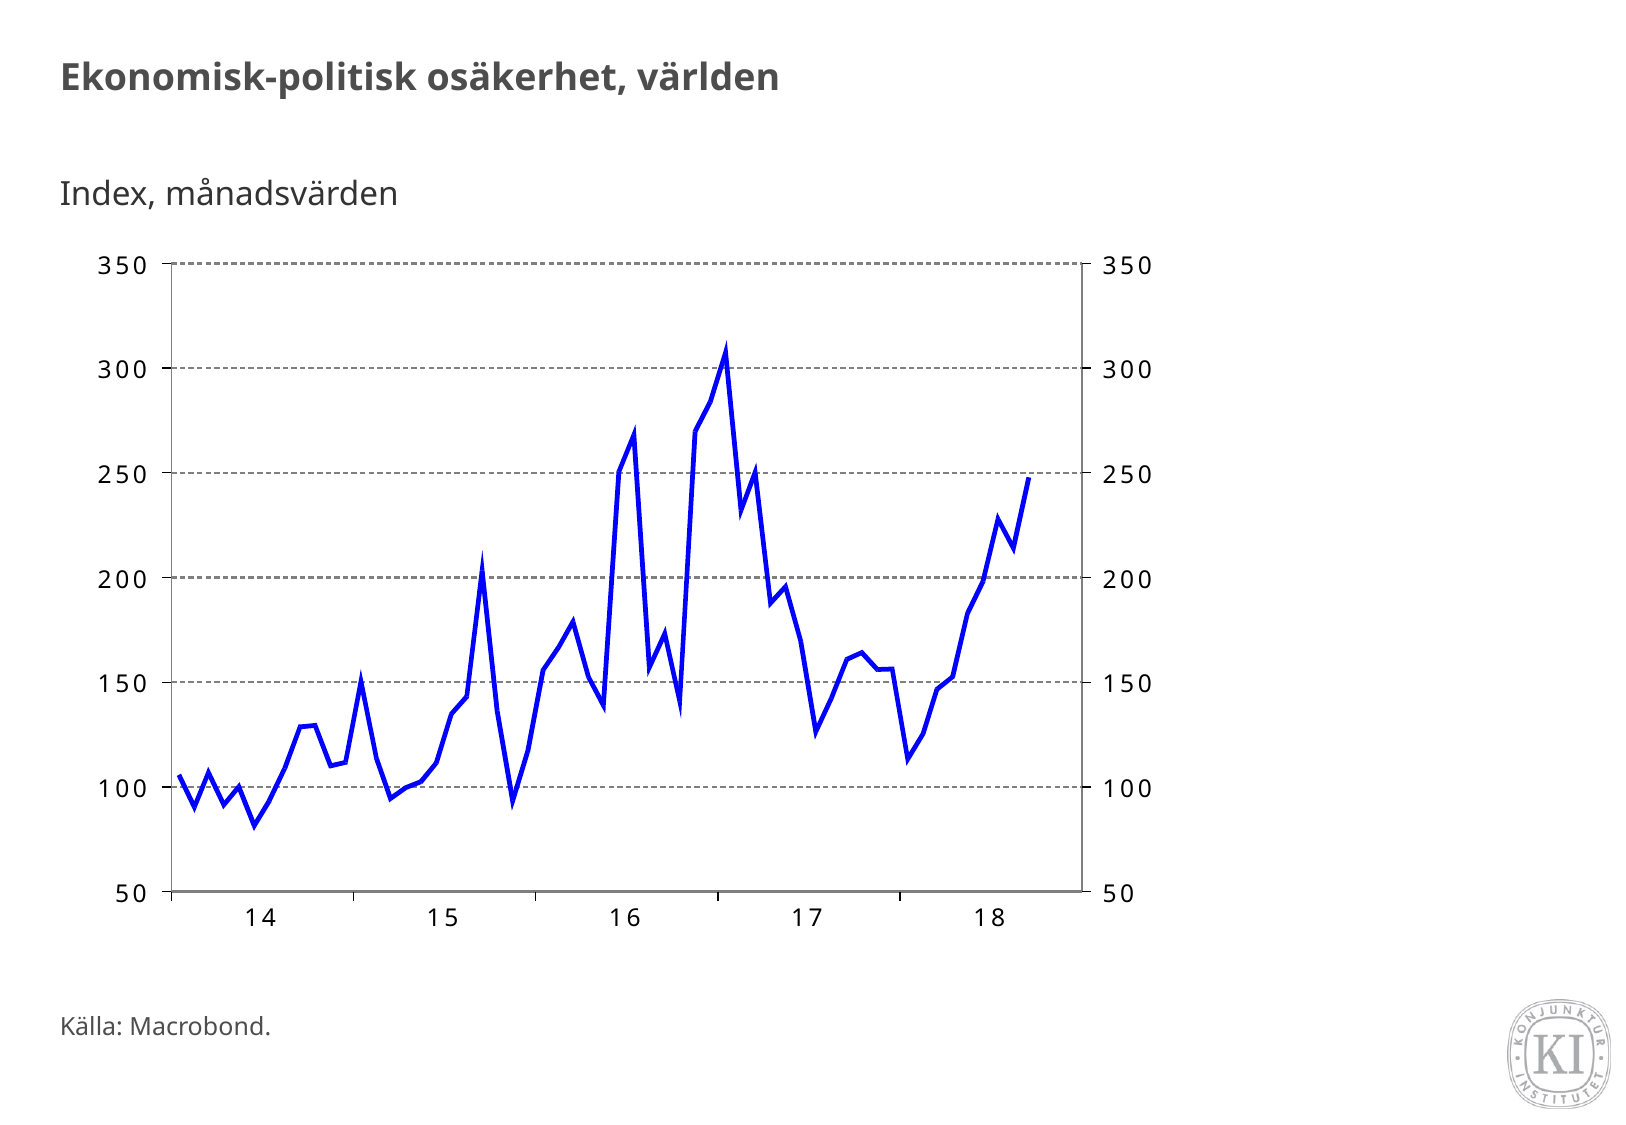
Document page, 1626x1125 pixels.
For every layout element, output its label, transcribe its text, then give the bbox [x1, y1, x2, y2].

title Ekonomisk-politisk osäkerhet, världen [44, 45, 1545, 114]
subtitle Källa: Macrobond. [44, 1003, 1474, 1106]
picture [1507, 999, 1611, 1109]
list Index, månadsvärden [44, 125, 1545, 220]
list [59, 228, 1207, 946]
